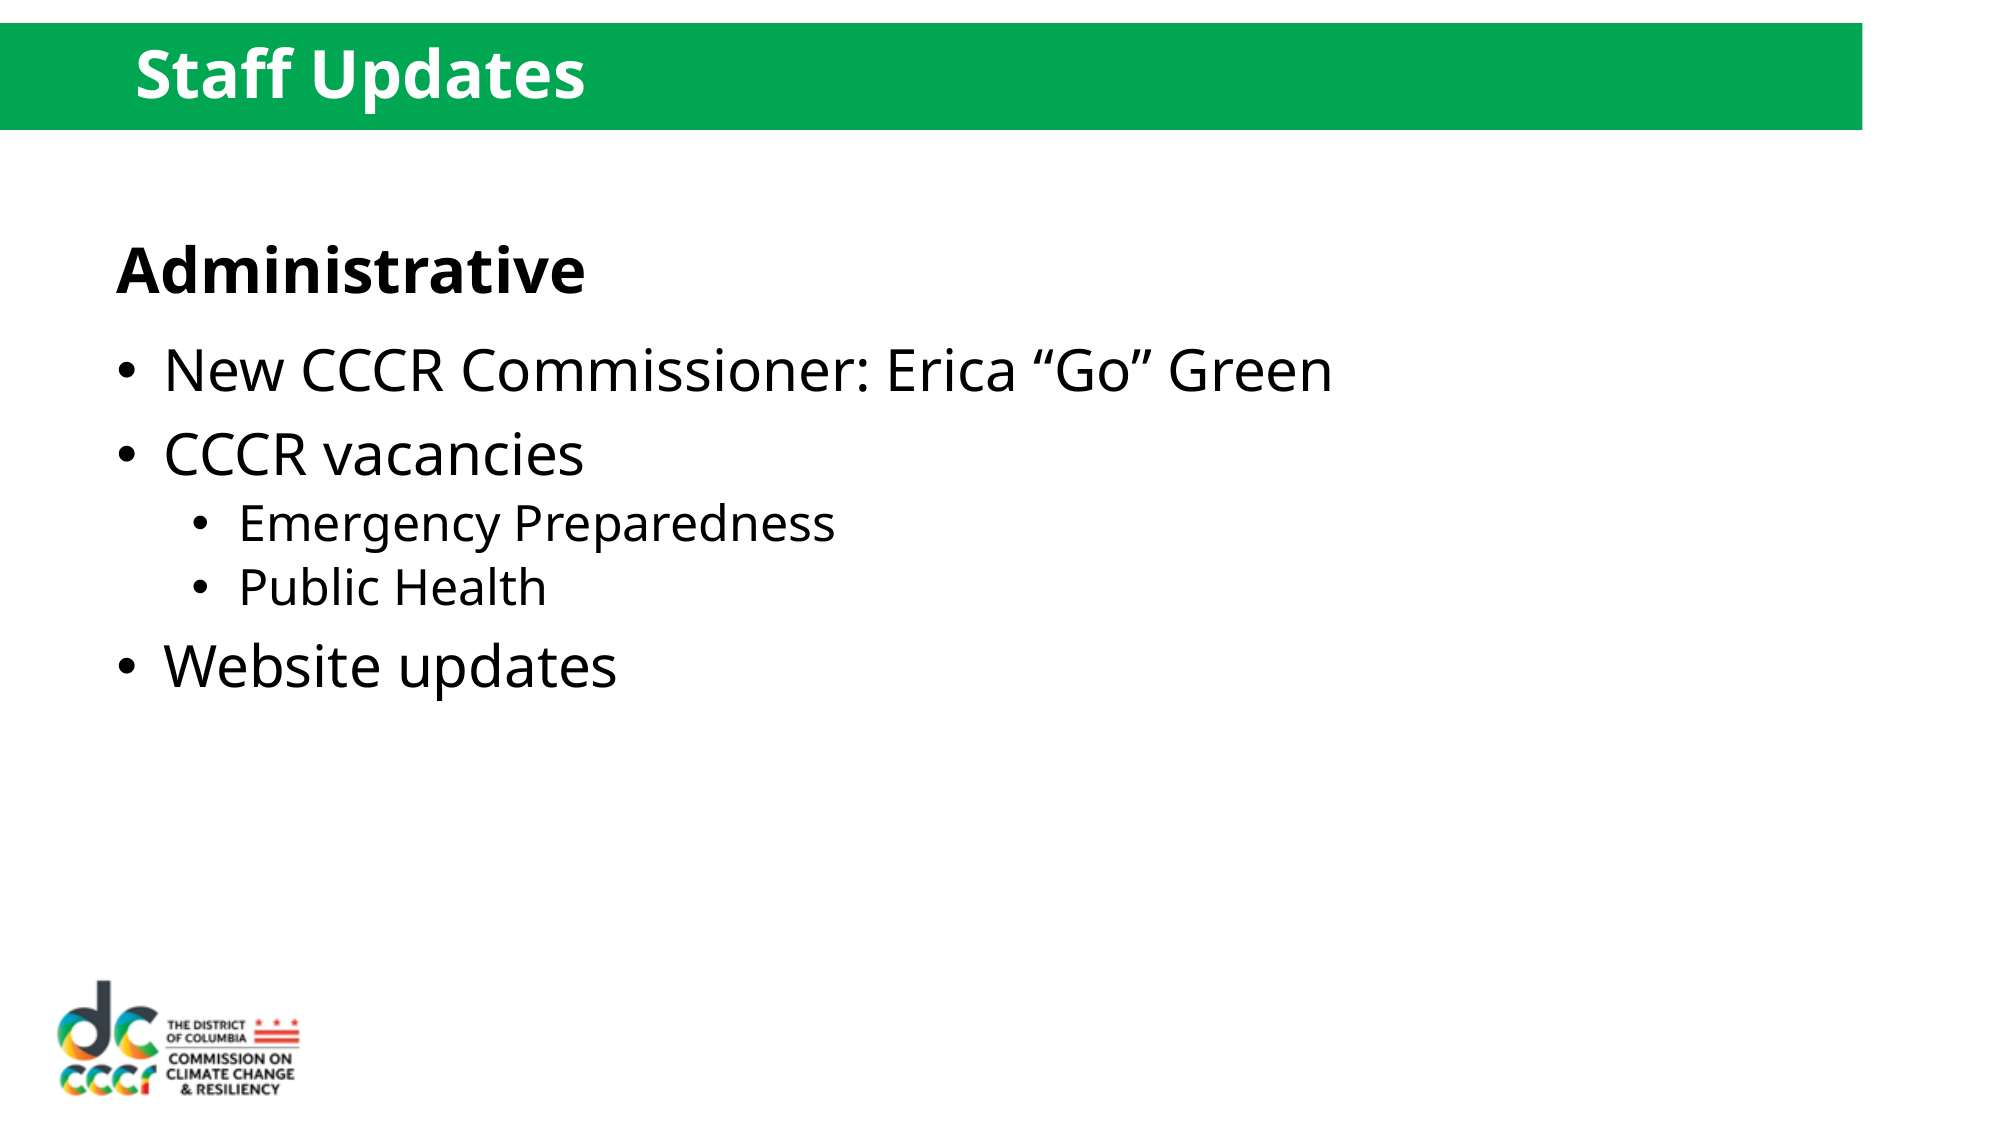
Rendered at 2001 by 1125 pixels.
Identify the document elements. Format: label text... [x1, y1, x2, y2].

title Staff Updates [0, 23, 1863, 130]
list New CCCR Commissioner: Erica “Go” Green CCCR vacancies Emergency Preparedness Public Health Website updates [101, 333, 1502, 862]
picture [44, 962, 320, 1124]
list Administrative [101, 230, 1001, 315]
